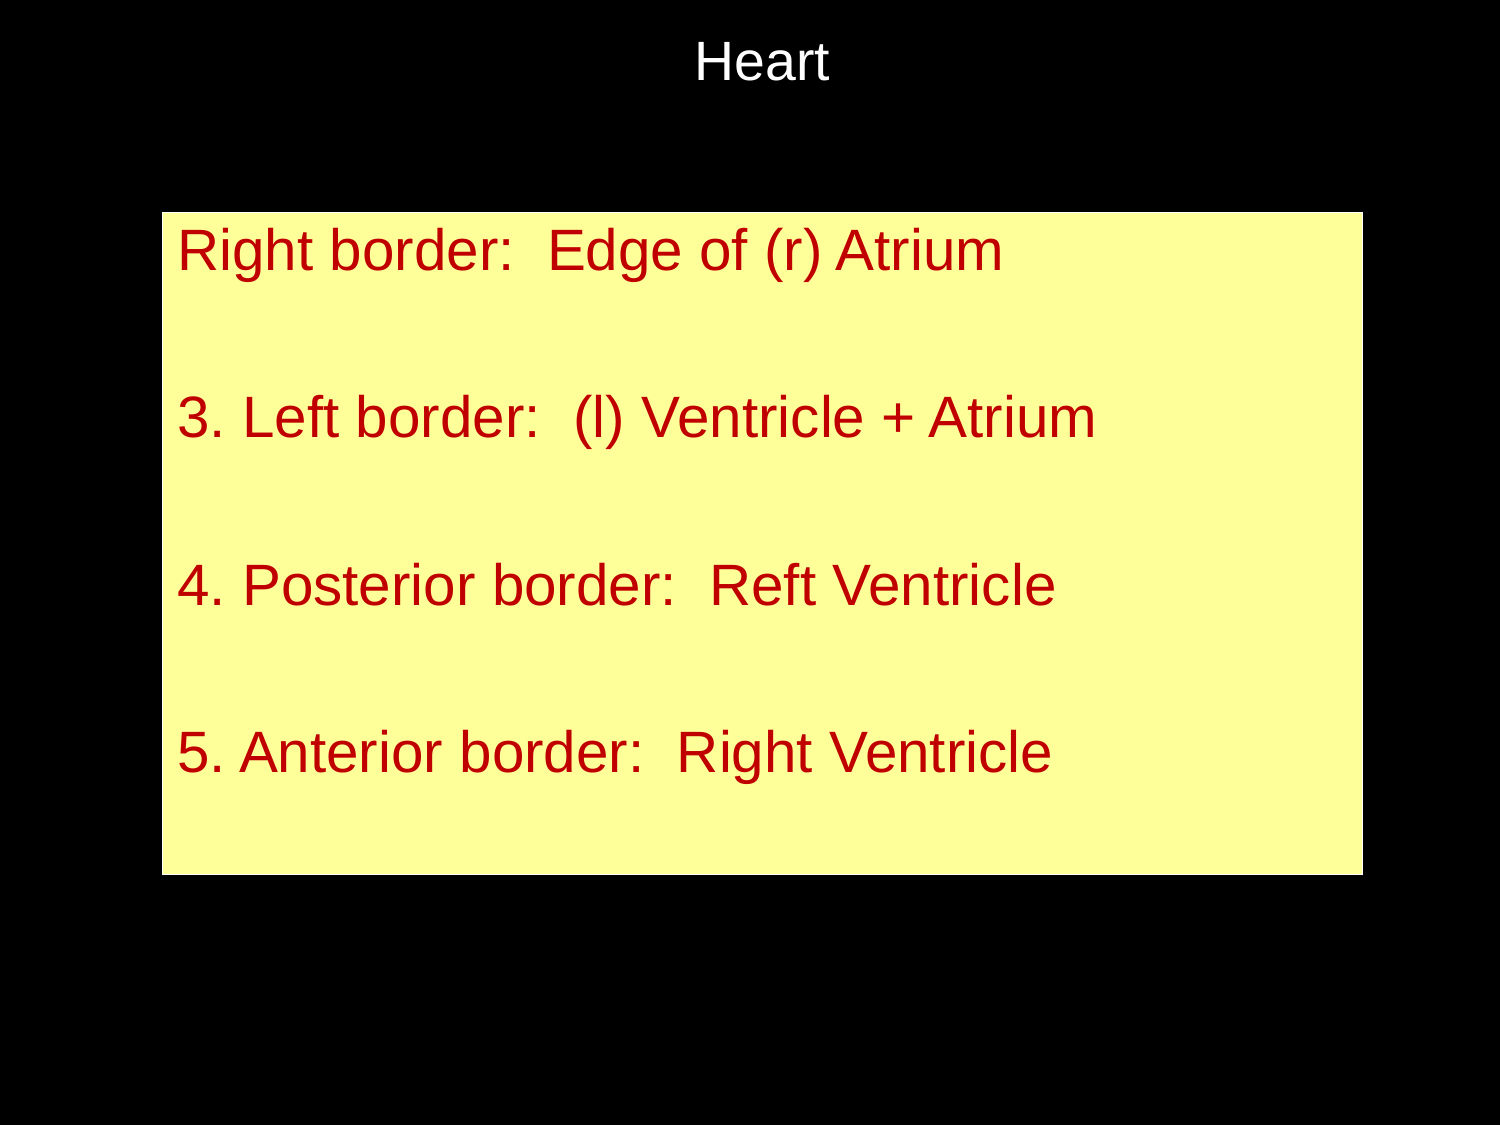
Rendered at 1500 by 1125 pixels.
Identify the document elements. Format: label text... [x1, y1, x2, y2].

title Heart [87, 24, 1438, 100]
subtitle Right border: Edge of (r) Atrium 3. Left border: (l) Ventricle + Atrium 4. Posterior border: Reft Ventricle 5. Anterior border: Right Ventricle [162, 212, 1363, 875]
